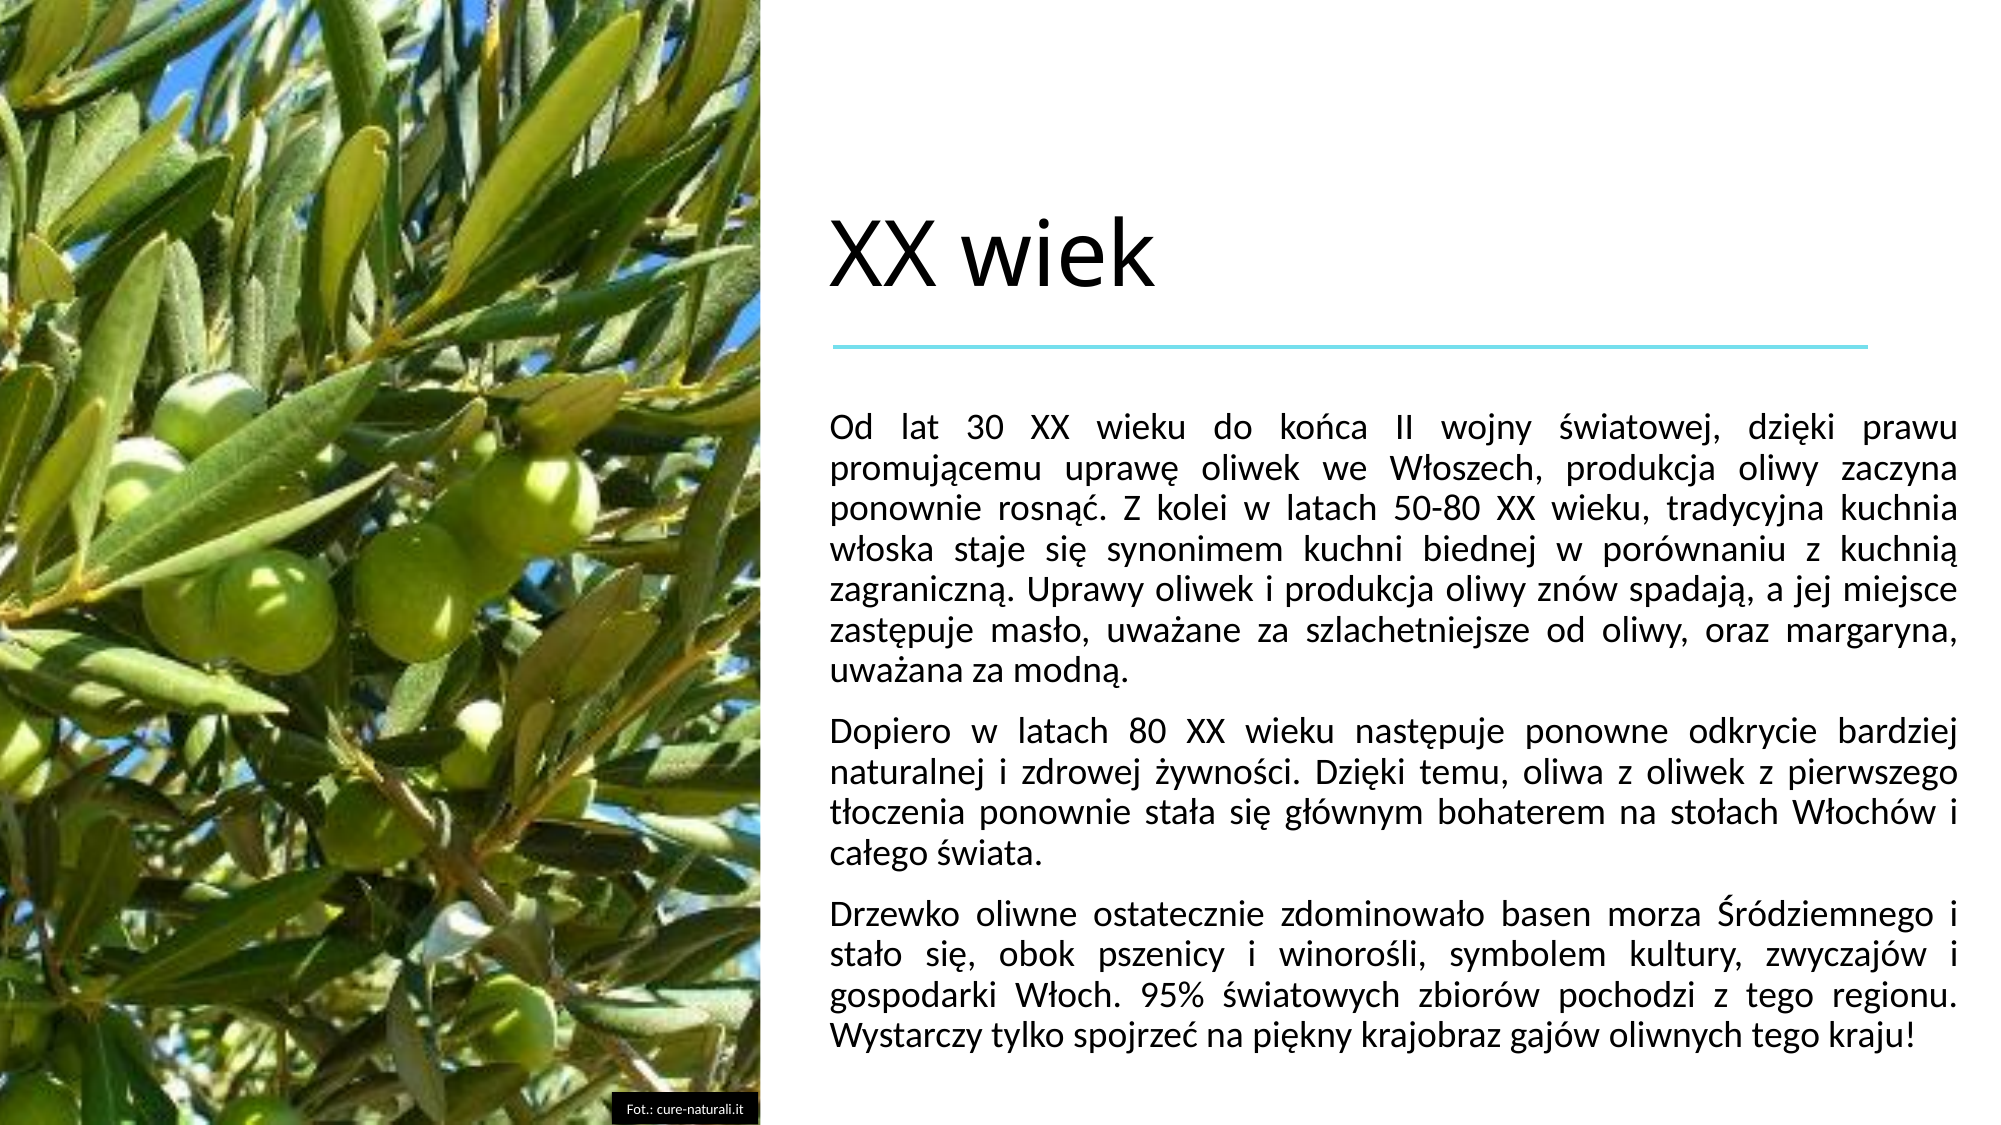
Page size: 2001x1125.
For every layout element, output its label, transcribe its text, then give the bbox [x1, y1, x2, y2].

list Od lat 30 XX wieku do końca II wojny światowej, dzięki prawu promującemu uprawę oliwek we Włoszech, produkcja oliwy zaczyna ponownie rosnąć. Z kolei w latach 50-80 XX wieku, tradycyjna kuchnia włoska staje się synonimem kuchni biednej w porównaniu z kuchnią zagraniczną. Uprawy oliwek i produkcja oliwy znów spadają, a jej miejsce zastępuje masło, uważane za szlachetniejsze od oliwy, oraz margaryna, uważana za modną. Dopiero w latach 80 XX wieku następuje ponowne odkrycie bardziej naturalnej i zdrowej żywności. Dzięki temu, oliwa z oliwek z pierwszego tłoczenia ponownie stała się głównym bohaterem na stołach Włochów i całego świata. Drzewko oliwne ostatecznie zdominowało basen morza Śródziemnego i stało się, obok pszenicy i winorośli, symbolem kultury, zwyczajów i gospodarki Włoch. 95% światowych zbiorów pochodzi z tego regionu. Wystarczy tylko spojrzeć na piękny krajobraz gajów oliwnych tego kraju! [814, 399, 1975, 1021]
picture [0, 0, 761, 1125]
title XX wiek [814, 103, 1895, 315]
